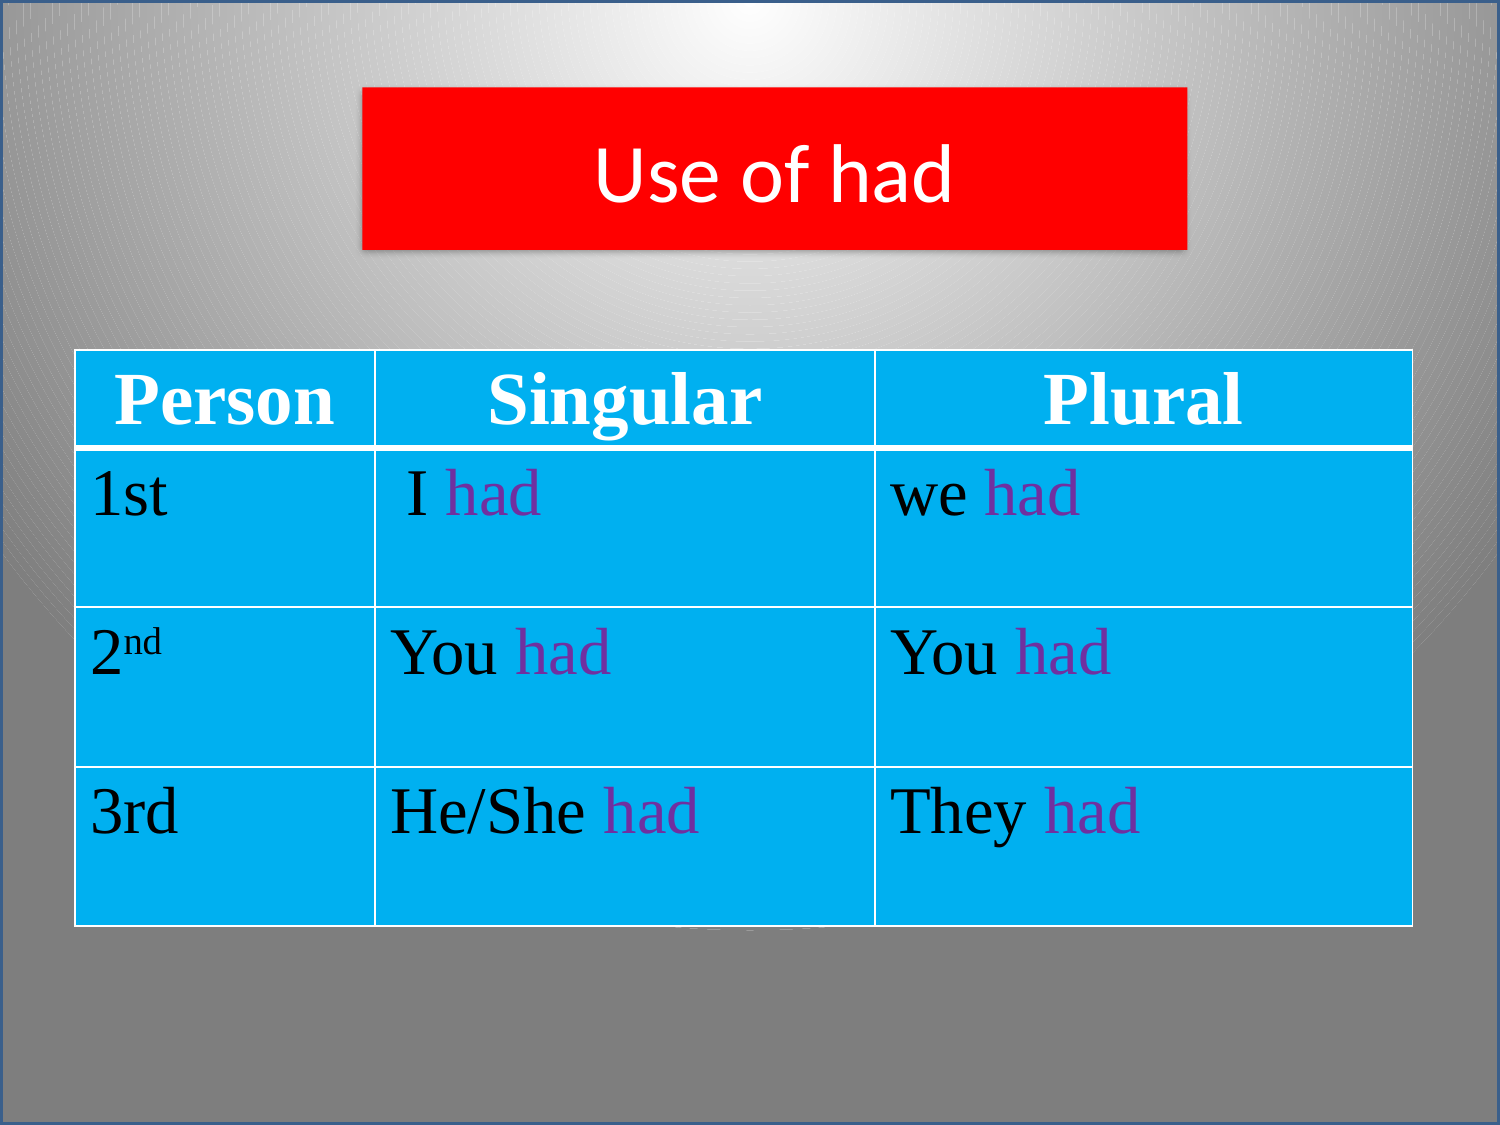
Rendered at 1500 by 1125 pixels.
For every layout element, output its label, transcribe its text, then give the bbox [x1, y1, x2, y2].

table_header Singular [376, 351, 874, 445]
table_cell You had [876, 608, 1412, 766]
table_cell 2nd [76, 608, 374, 766]
table_cell 3rd [76, 768, 374, 925]
table_cell we had [876, 451, 1412, 606]
text_box Use of had [360, 85, 1189, 252]
table_cell I had [376, 451, 874, 606]
table_cell They had [876, 768, 1412, 925]
table_header Person [76, 351, 374, 445]
table_header Plural [876, 351, 1412, 445]
table_cell He/She had [376, 768, 874, 925]
table_cell 1st [76, 451, 374, 606]
table_cell You had [376, 608, 874, 766]
